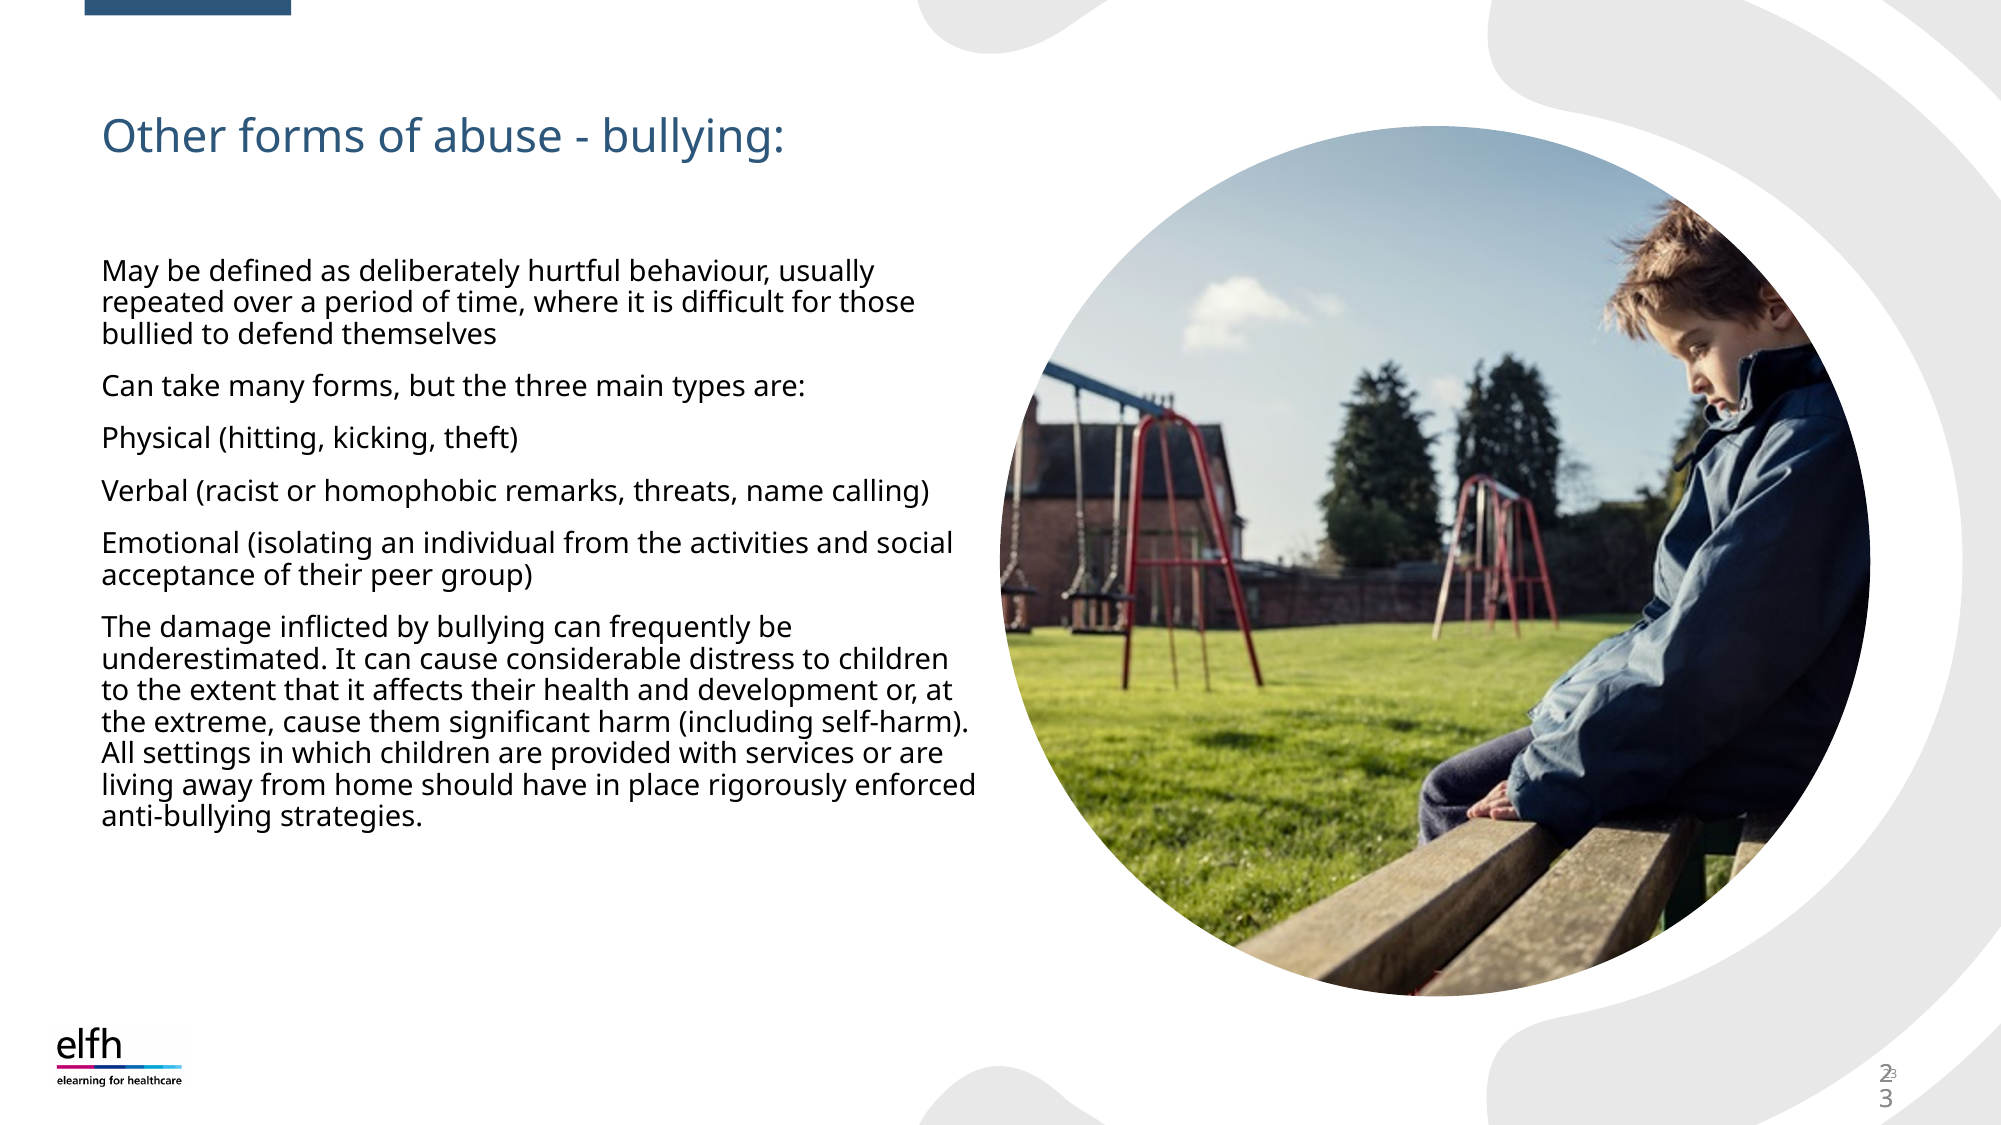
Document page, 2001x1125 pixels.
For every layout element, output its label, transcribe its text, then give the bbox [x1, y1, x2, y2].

picture [999, 125, 1871, 997]
title Other forms of abuse - bullying: [86, 79, 804, 248]
picture [50, 1024, 188, 1090]
list May be defined as deliberately hurtful behaviour, usually repeated over a period of time, where it is difficult for those bullied to defend themselves Can take many forms, but the three main types are: Physical (hitting, kicking, theft) Verbal (racist or homophobic remarks, threats, name calling) Emotional (isolating an individual from the activities and social acceptance of their peer group) The damage inflicted by bullying can frequently be underestimated. It can cause considerable distress to children to the extent that it affects their health and development or, at the extreme, cause them significant harm (including self-harm). All settings in which children are provided with services or are living away from home should have in place rigorously enforced anti-bullying strategies. [86, 248, 999, 918]
slide_number 23 [1864, 1059, 1913, 1090]
